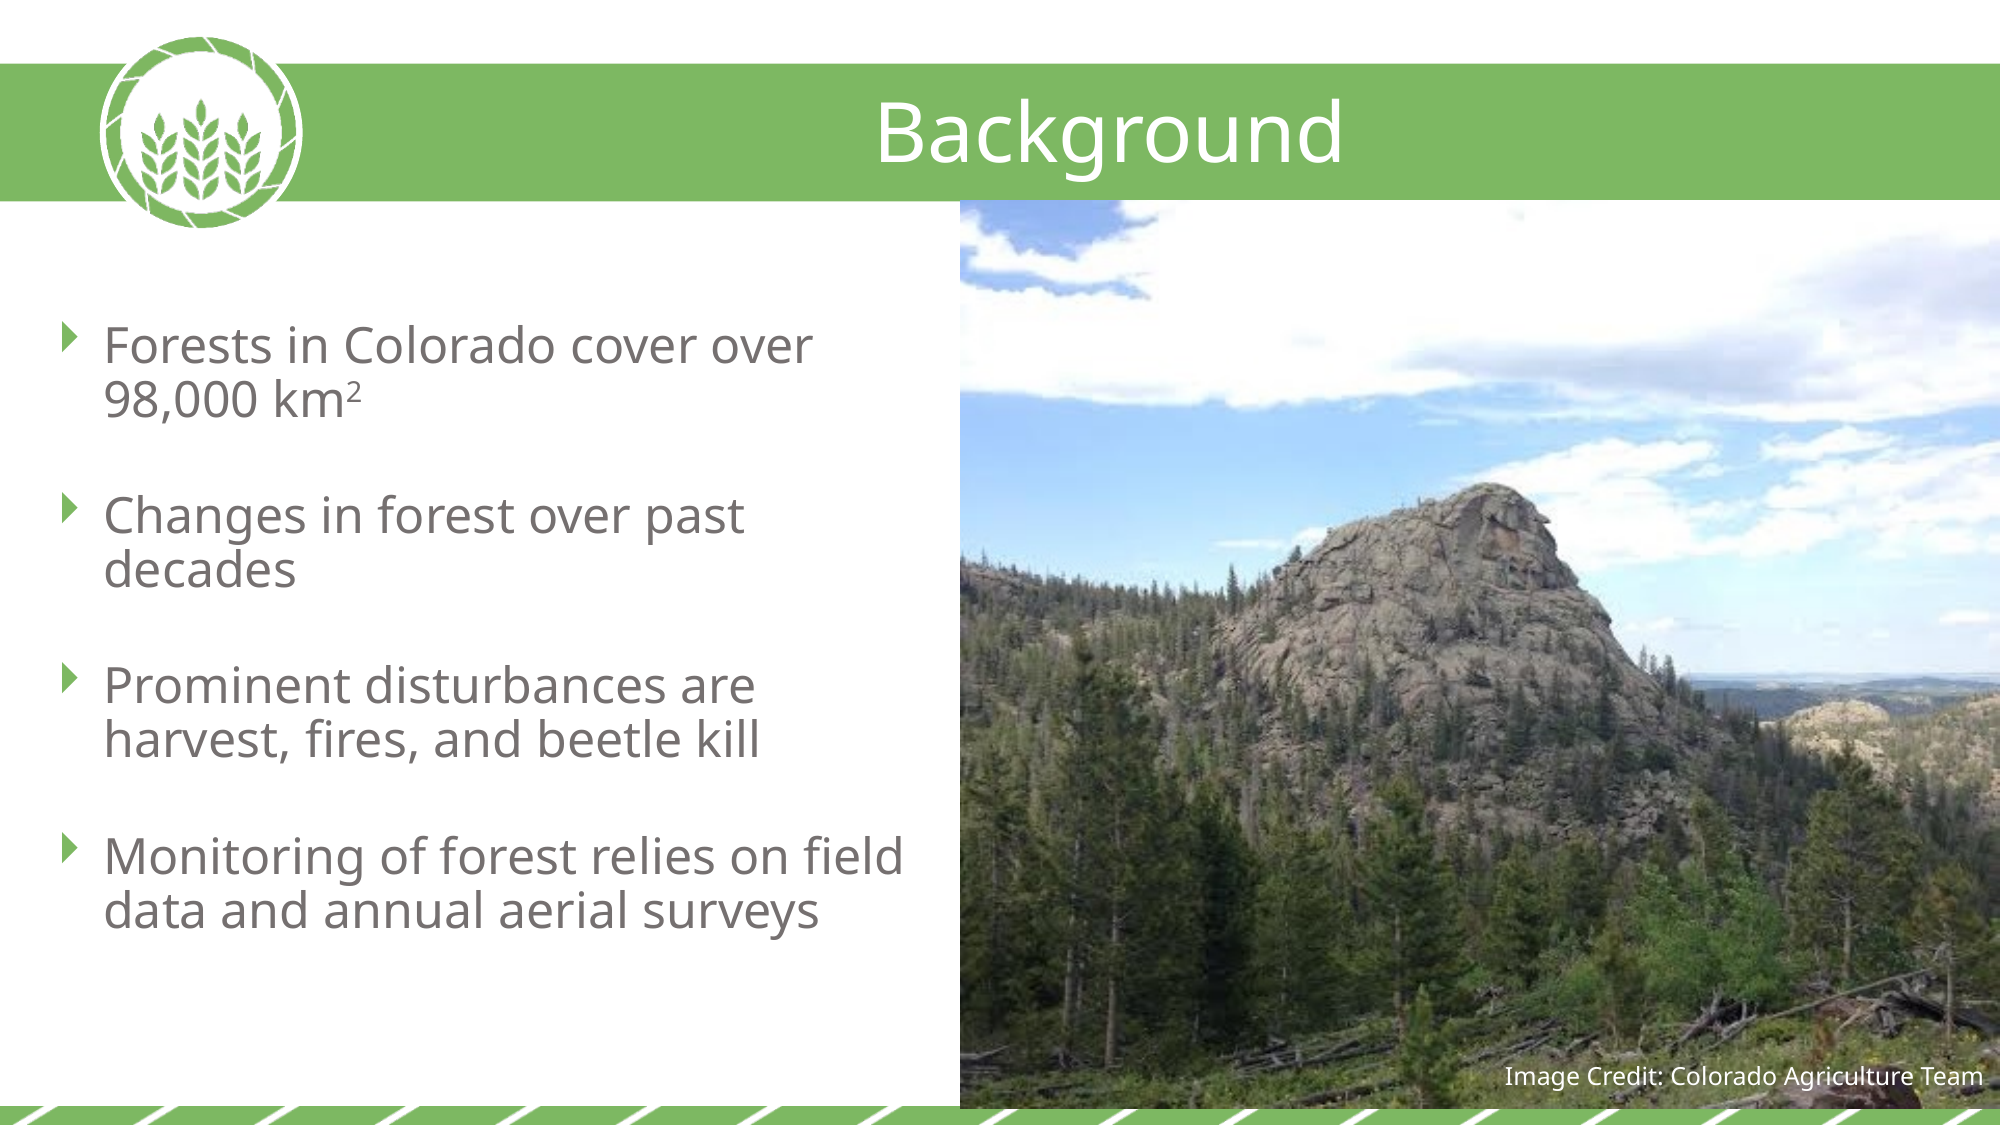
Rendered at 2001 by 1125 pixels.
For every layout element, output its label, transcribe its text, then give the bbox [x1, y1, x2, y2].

picture [101, 32, 301, 233]
text_box Background [308, 82, 1913, 181]
picture [0, 200, 2000, 1125]
list Forests in Colorado cover over 98,000 km2 Changes in forest over past decades Prominent disturbances are harvest, fires, and beetle kill Monitoring of forest relies on field data and annual aerial surveys [32, 312, 955, 1033]
